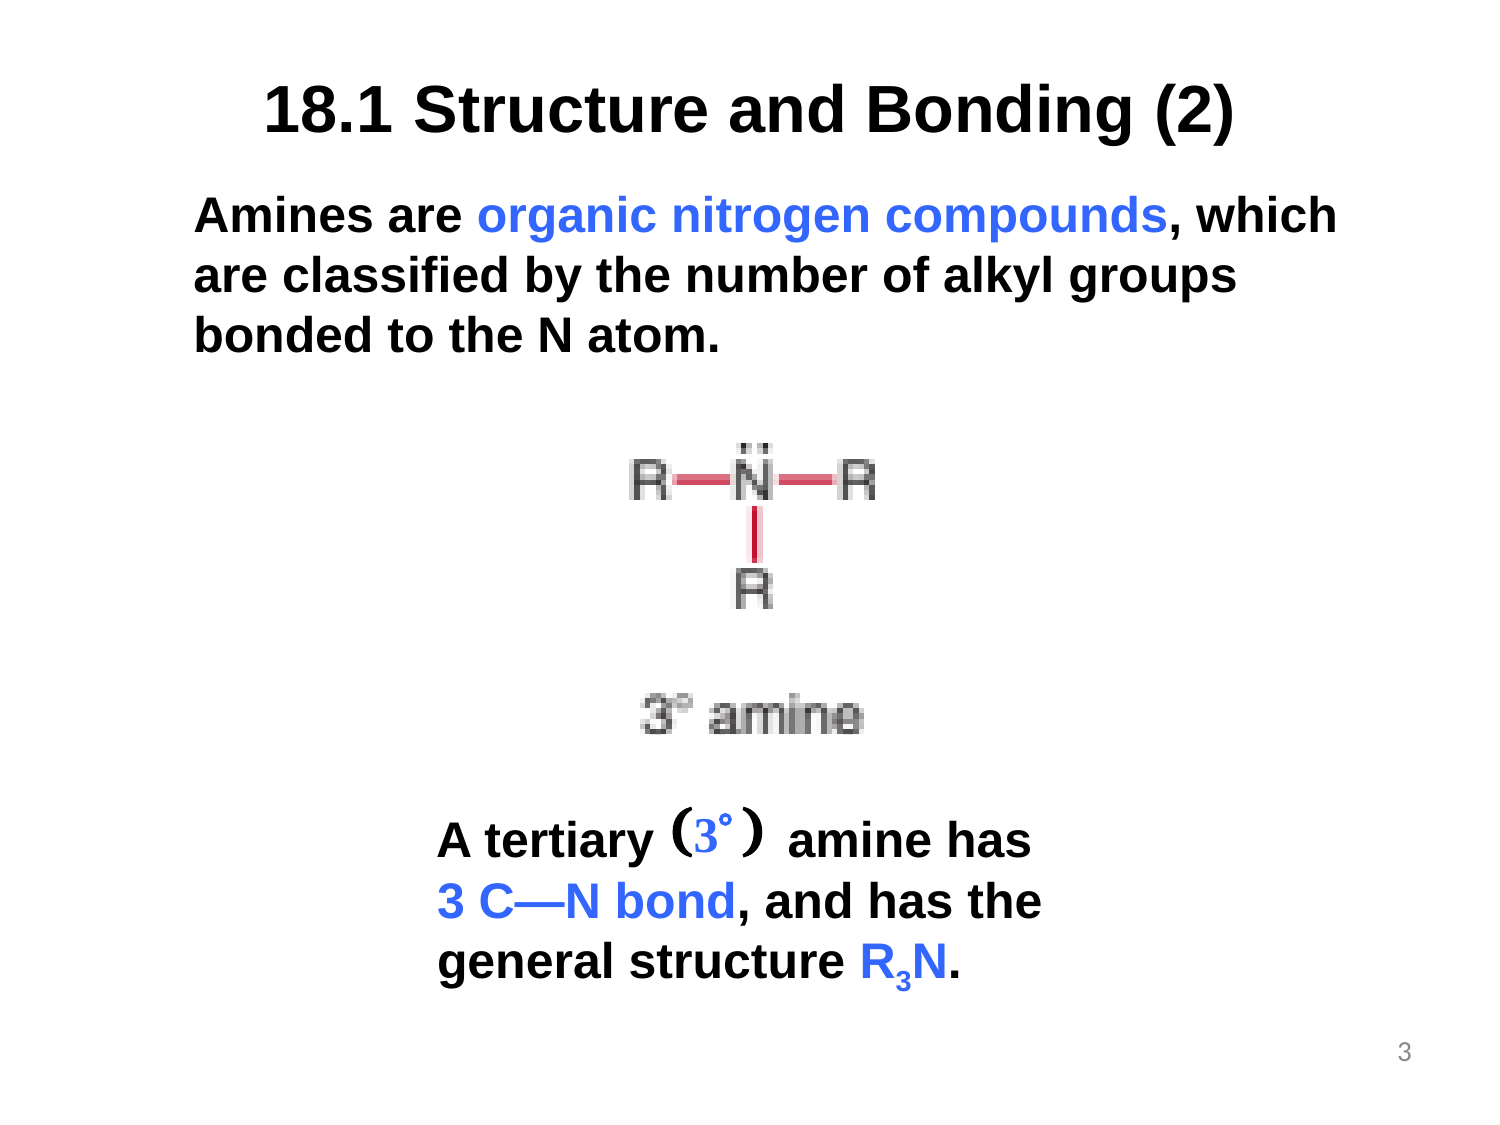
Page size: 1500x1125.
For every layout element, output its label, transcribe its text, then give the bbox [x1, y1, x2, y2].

title 18.1 Structure and Bonding (2) [75, 66, 1425, 146]
list amine has [772, 800, 1073, 874]
picture [624, 423, 876, 735]
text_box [669, 804, 764, 874]
list Amines are organic nitrogen compounds, which are classified by the number of alkyl groups bonded to the N atom. [178, 174, 1379, 382]
list 3 C—N bond, and has the general structure R3N. [422, 861, 1064, 984]
list A tertiary [421, 799, 1063, 1003]
